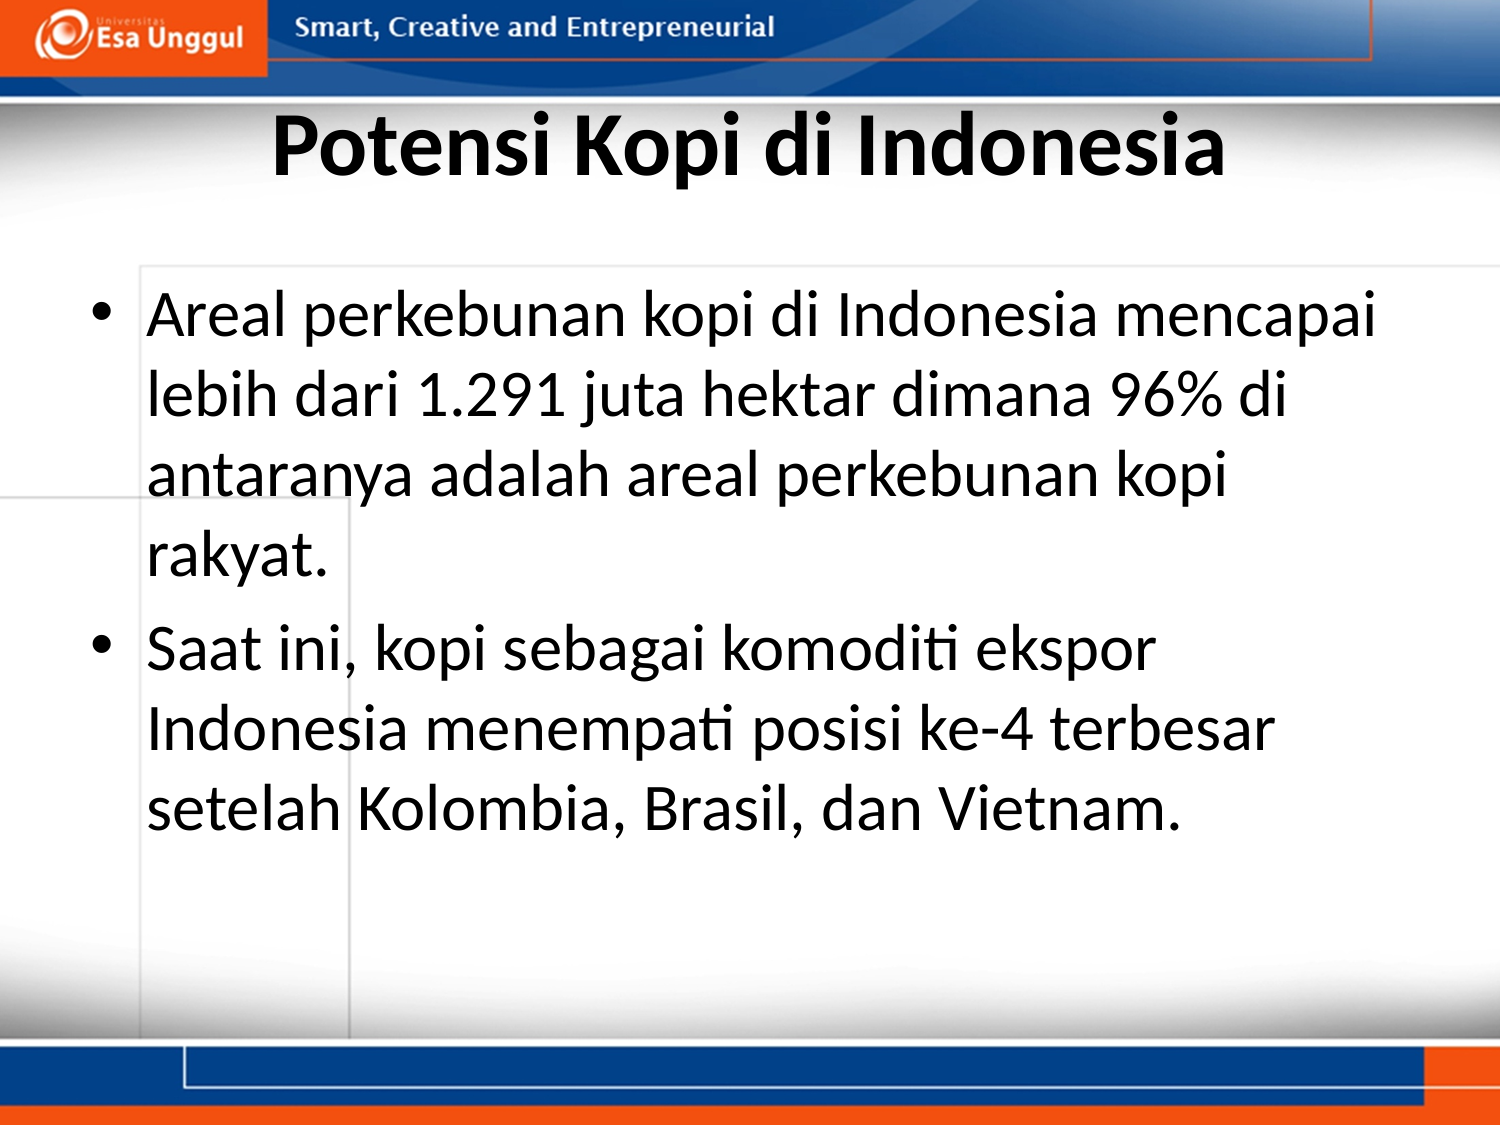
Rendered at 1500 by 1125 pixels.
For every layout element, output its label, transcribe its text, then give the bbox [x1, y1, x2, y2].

picture [0, 0, 1500, 1125]
list Areal perkebunan kopi di Indonesia mencapai lebih dari 1.291 juta hektar dimana 96% di antaranya adalah areal perkebunan kopi rakyat. Saat ini, kopi sebagai komoditi ekspor Indonesia menempati posisi ke-4 terbesar setelah Kolombia, Brasil, dan Vietnam. [75, 262, 1425, 1005]
title Potensi Kopi di Indonesia [75, 45, 1425, 233]
